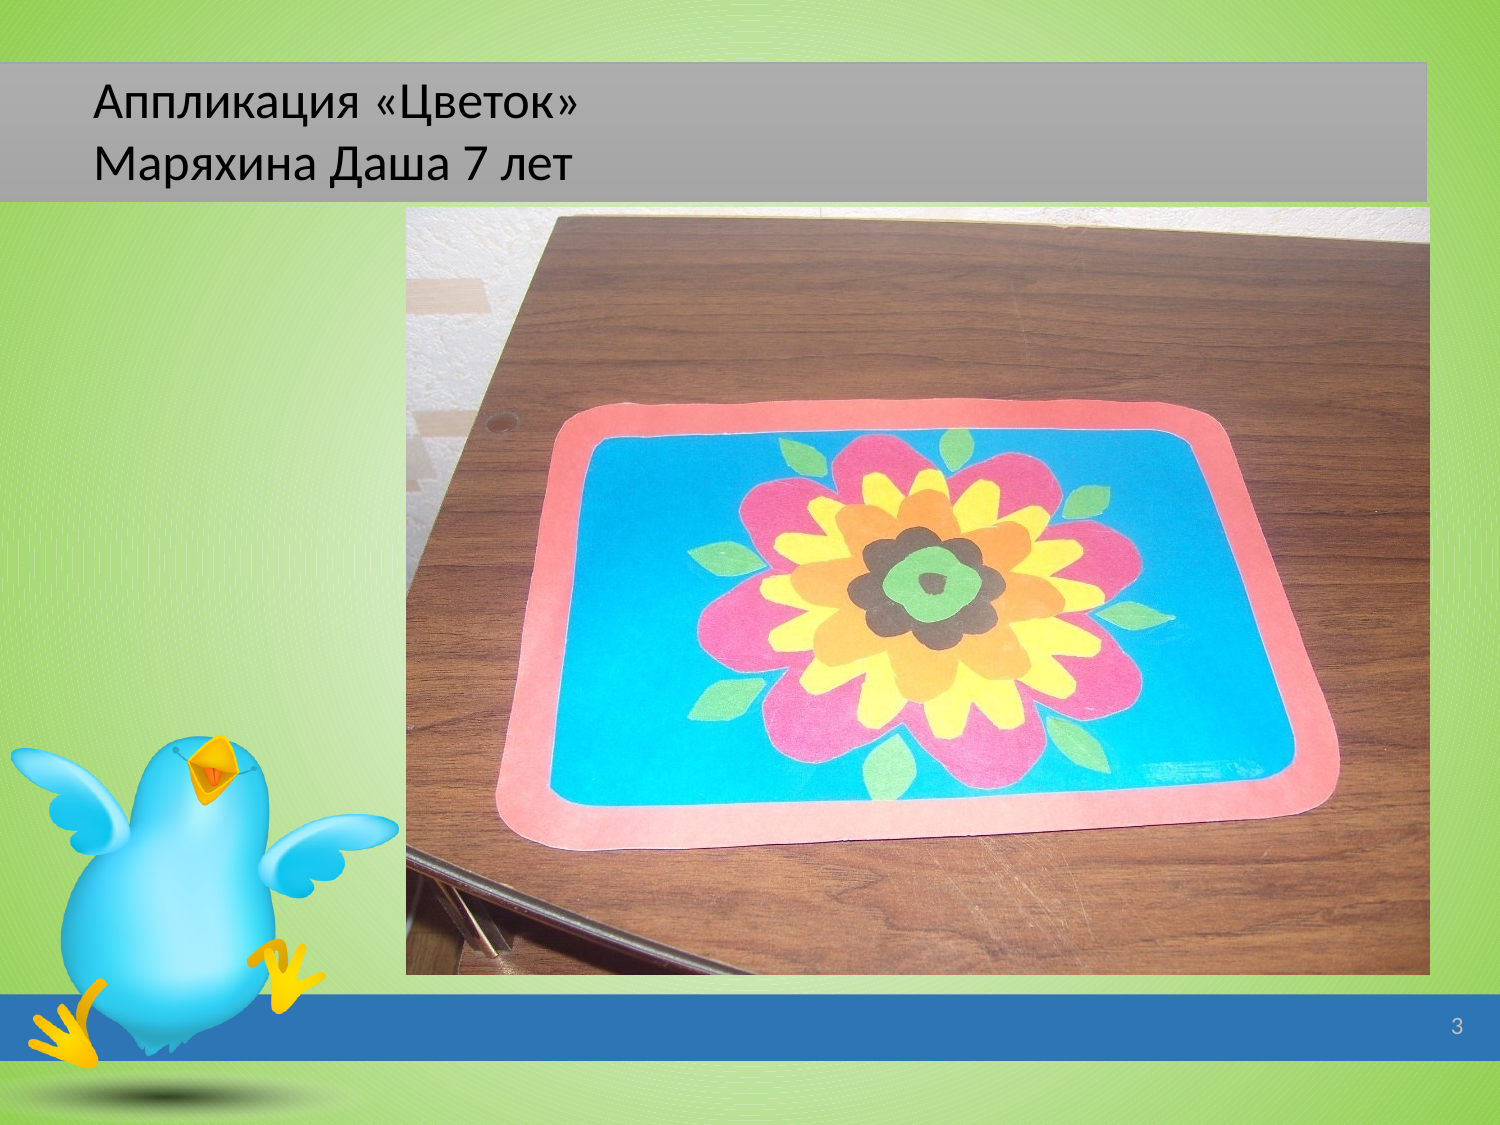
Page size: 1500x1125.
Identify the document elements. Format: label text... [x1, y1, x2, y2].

text_box [399, 994, 1500, 1061]
text_box Аппликация «Цветок» Маряхина Даша 7 лет [78, 58, 1190, 199]
slide_number 3 [1141, 994, 1479, 1055]
picture [0, 725, 399, 1125]
text_box [0, 62, 1427, 202]
picture [406, 207, 1430, 976]
